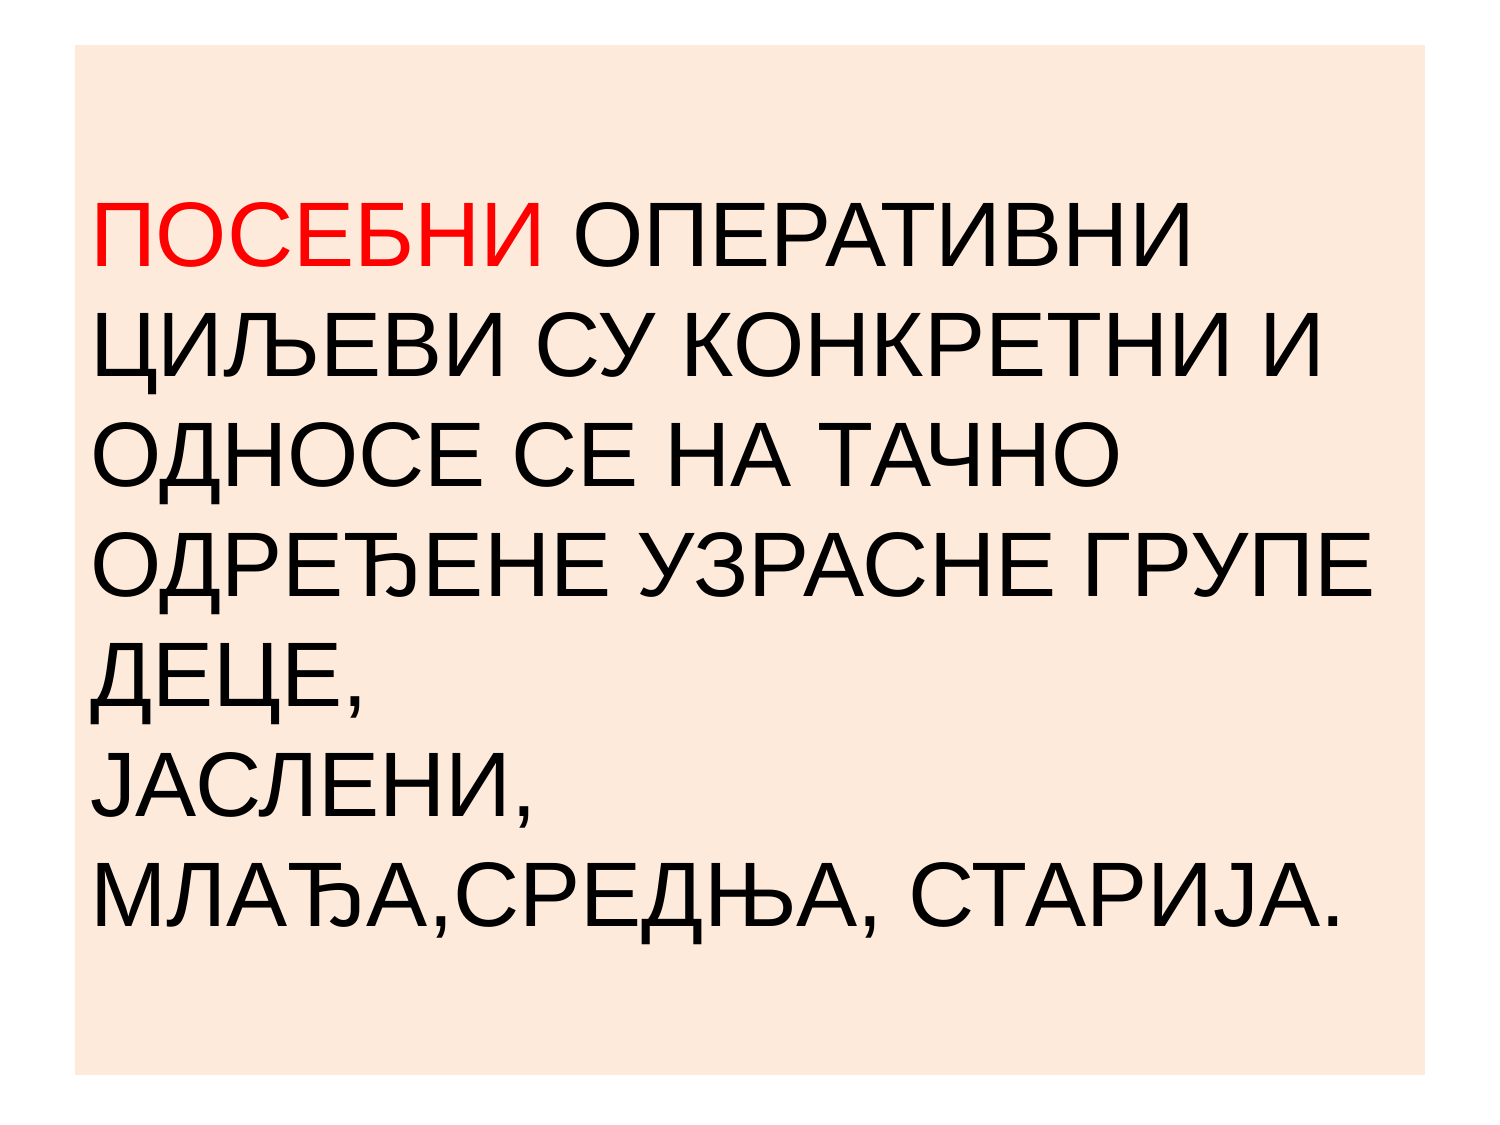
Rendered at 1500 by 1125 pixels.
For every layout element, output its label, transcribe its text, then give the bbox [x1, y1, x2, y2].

title ПОСЕБНИ ОПЕРАТИВНИ ЦИЉЕВИ СУ КОНКРЕТНИ И ОДНОСЕ СЕ НА ТАЧНО ОДРЕЂЕНЕ УЗРАСНЕ ГРУПЕ ДЕЦЕ, ЈАСЛЕНИ, МЛАЂА,СРЕДЊА, СТАРИЈА. [74, 44, 1426, 1076]
